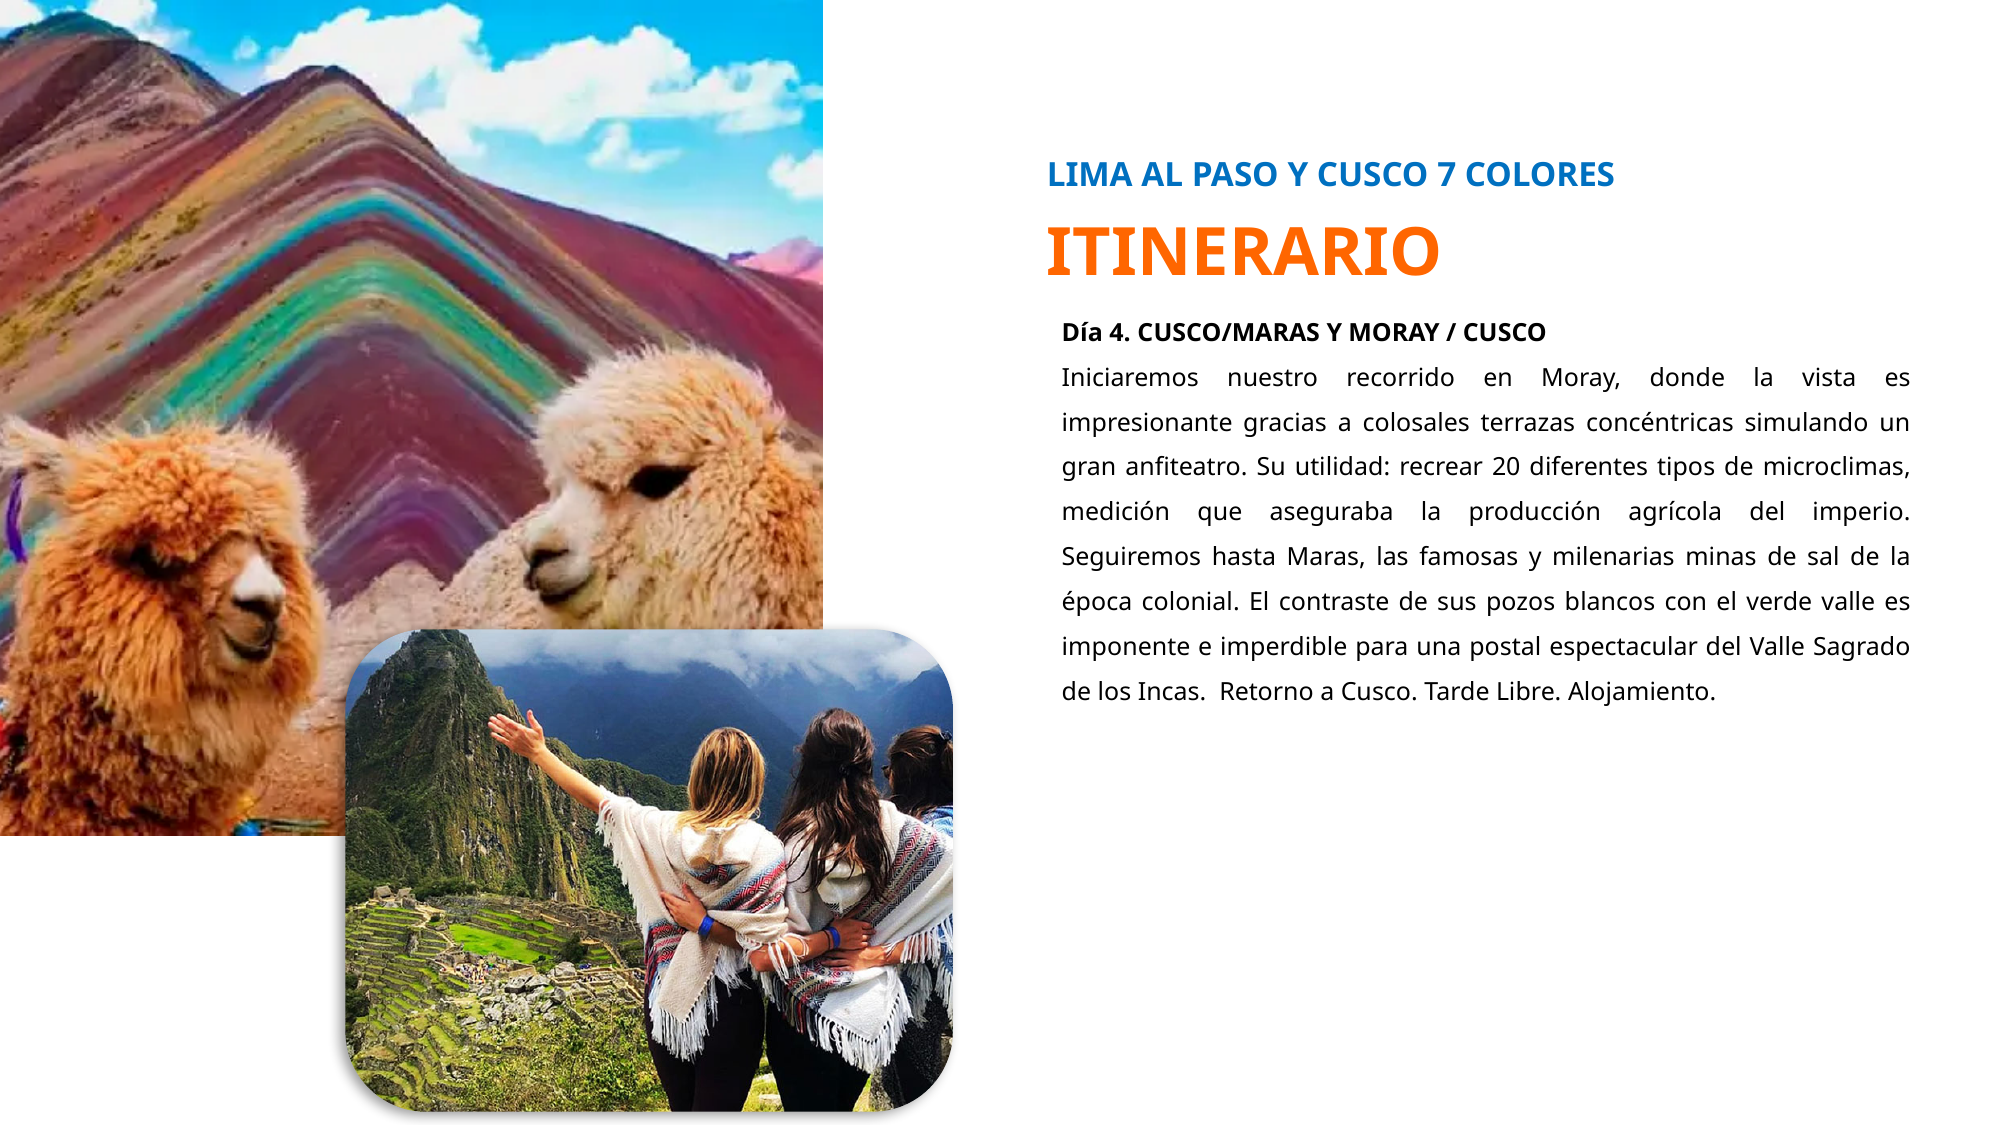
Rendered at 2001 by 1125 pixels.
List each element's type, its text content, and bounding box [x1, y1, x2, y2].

picture [0, 0, 954, 1113]
text_box Día 4. CUSCO/MARAS Y MORAY / CUSCO Iniciaremos nuestro recorrido en Moray, donde la vista es impresionante gracias a colosales terrazas concéntricas simulando un gran anfiteatro. Su utilidad: recrear 20 diferentes tipos de microclimas, medición que aseguraba la producción agrícola del imperio. Seguiremos hasta Maras, las famosas y milenarias minas de sal de la época colonial. El contraste de sus pozos blancos con el verde valle es imponente e imperdible para una postal espectacular del Valle Sagrado de los Incas. Retorno a Cusco. Tarde Libre. Alojamiento. [1046, 293, 1927, 713]
text_box ITINERARIO [1032, 201, 1799, 296]
text_box LIMA AL PASO Y CUSCO 7 COLORES [1032, 145, 1750, 201]
